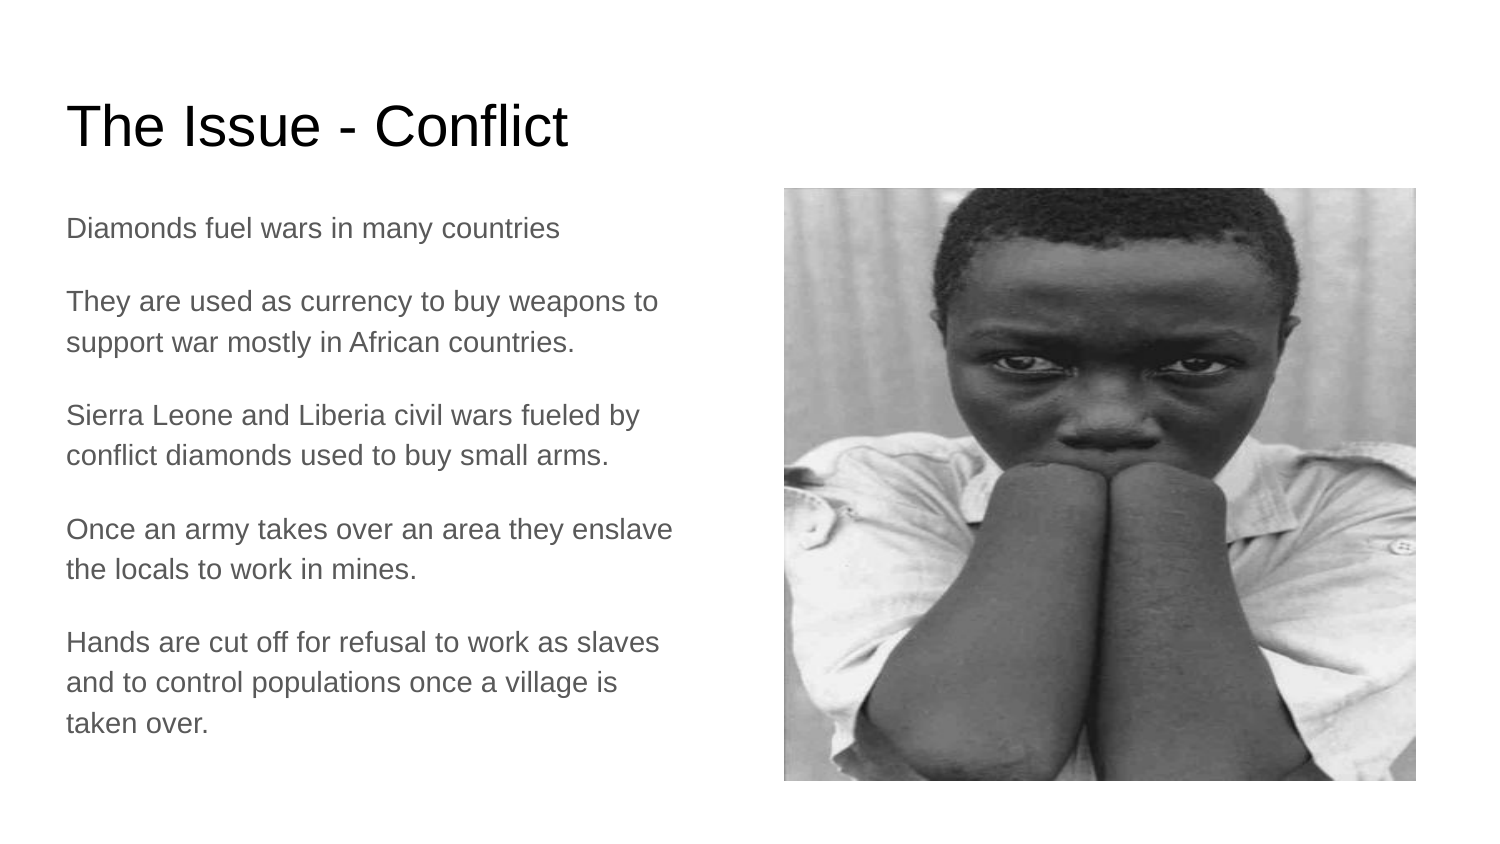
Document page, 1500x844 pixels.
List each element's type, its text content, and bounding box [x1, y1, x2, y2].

picture [784, 188, 1417, 781]
list Diamonds fuel wars in many countries They are used as currency to buy weapons to support war mostly in African countries. Sierra Leone and Liberia civil wars fueled by conflict diamonds used to buy small arms. Once an army takes over an area they enslave the locals to work in mines. Hands are cut off for refusal to work as slaves and to control populations once a village is taken over. [51, 189, 708, 781]
title The Issue - Conflict [51, 72, 1449, 167]
